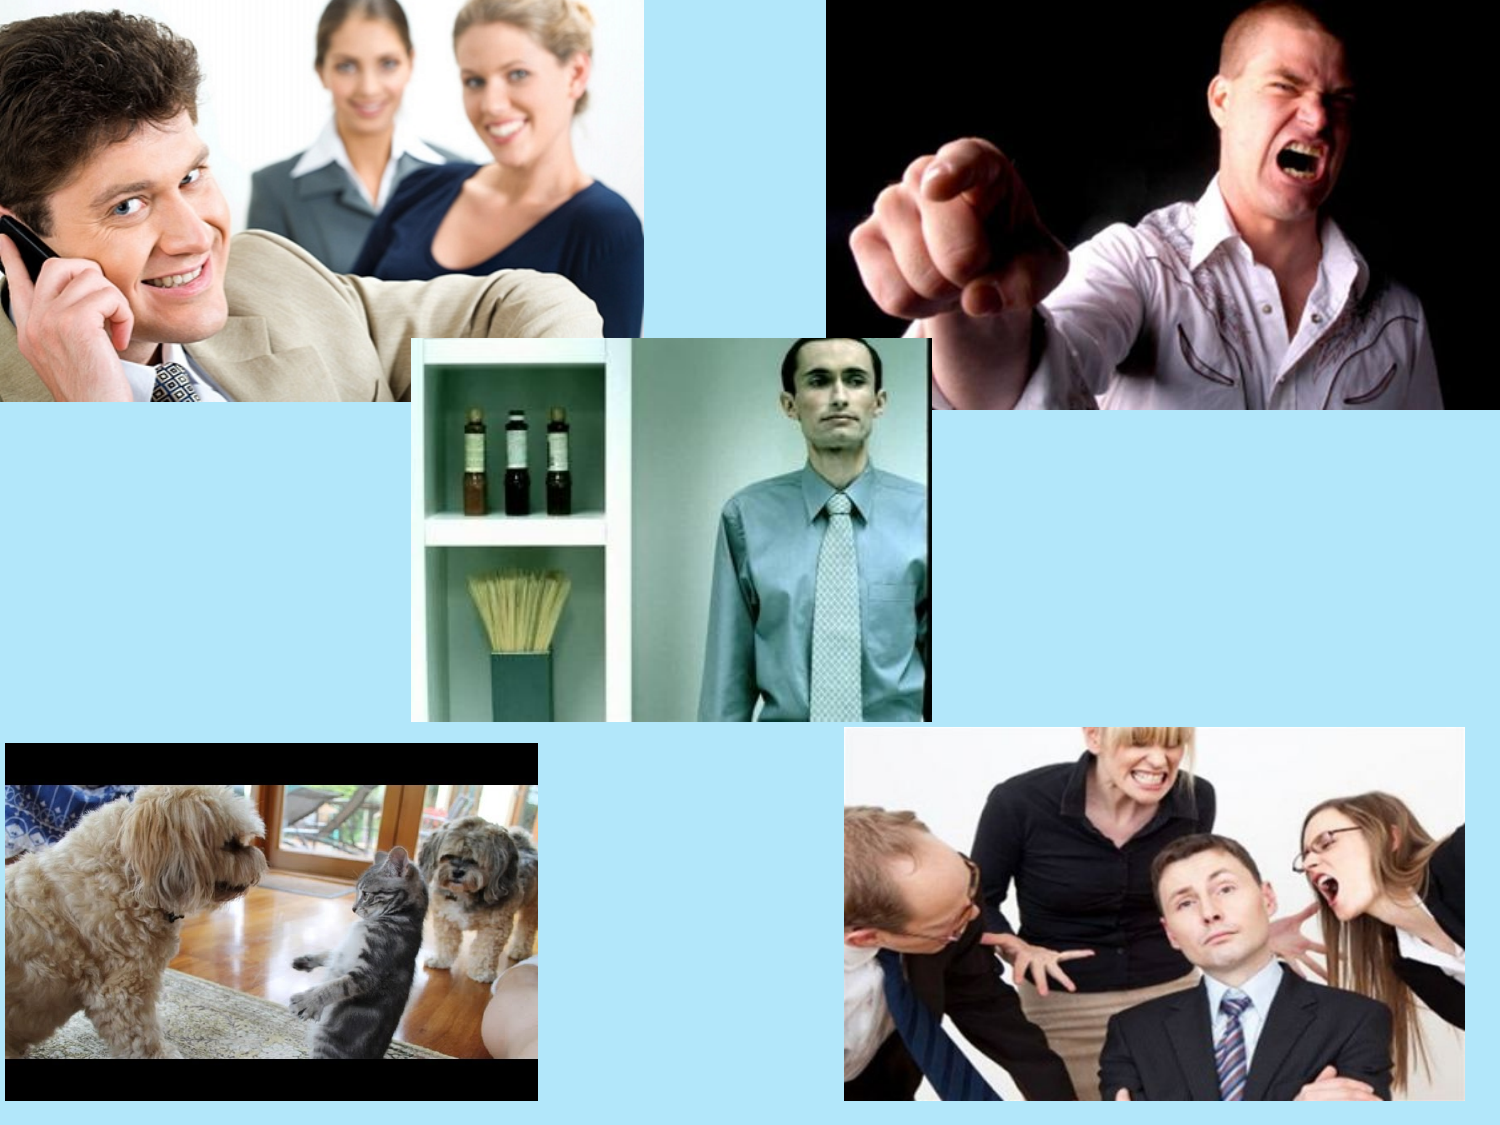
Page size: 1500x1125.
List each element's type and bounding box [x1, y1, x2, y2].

picture [4, 743, 538, 1101]
picture [0, 0, 1500, 722]
picture [844, 727, 1465, 1101]
